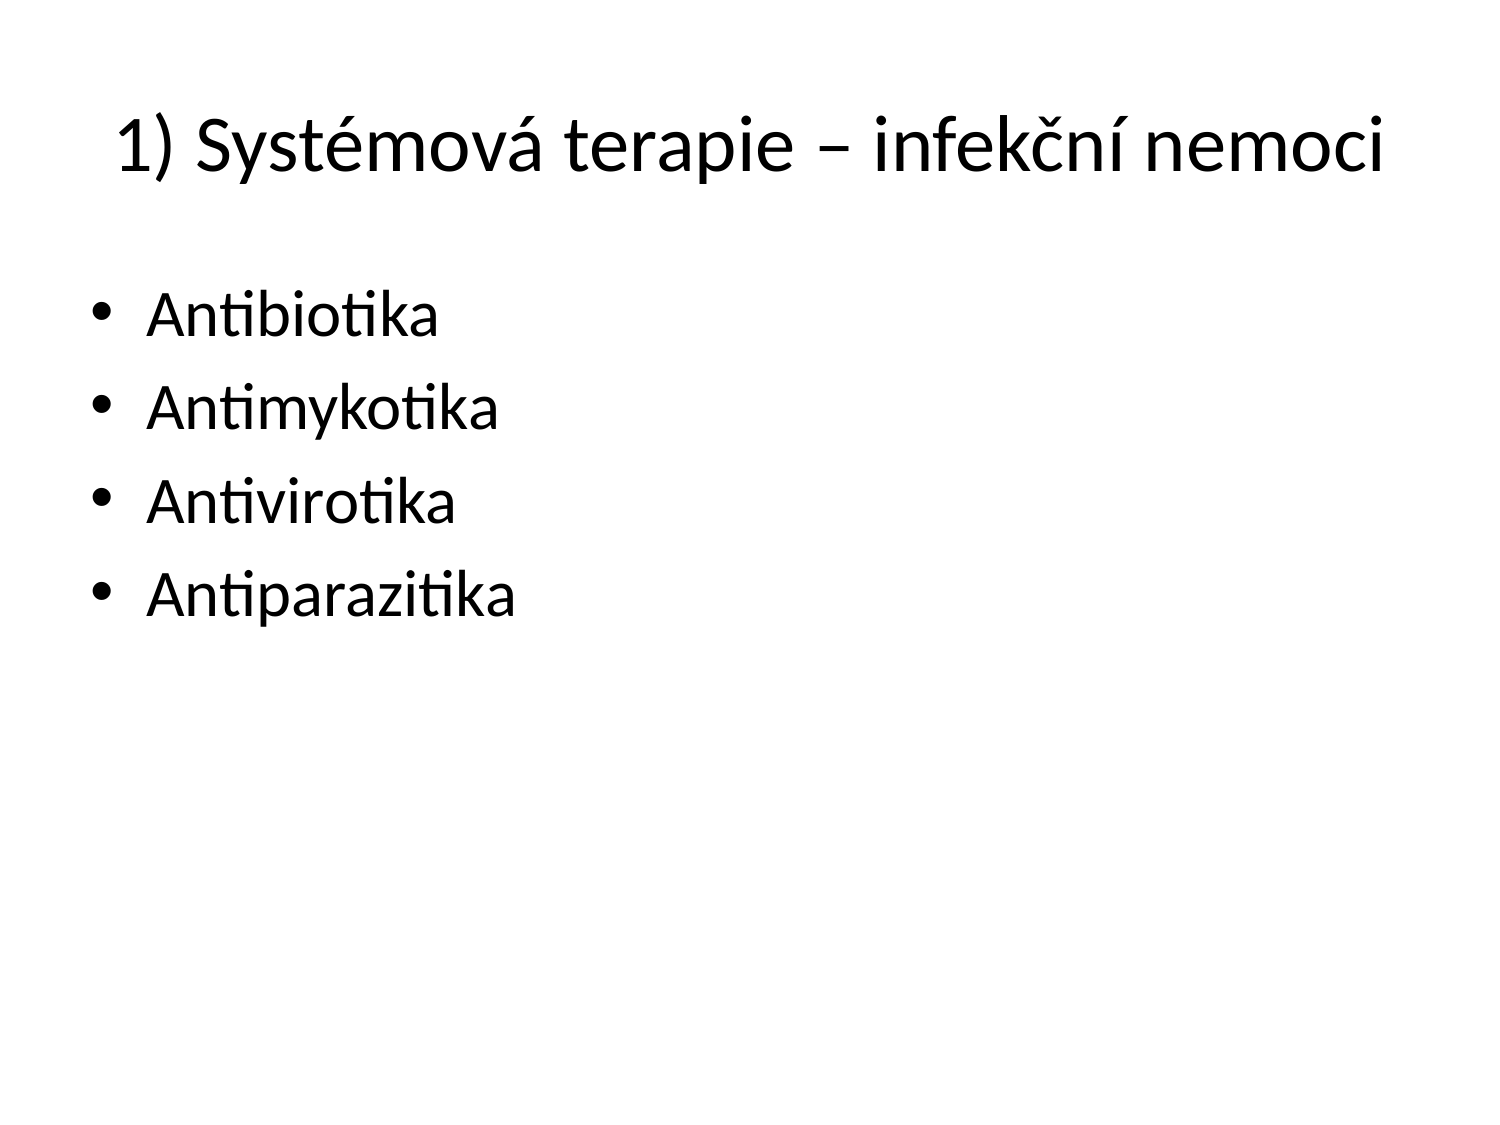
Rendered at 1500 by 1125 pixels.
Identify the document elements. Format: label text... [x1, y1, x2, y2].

list Antibiotika Antimykotika Antivirotika Antiparazitika [75, 262, 1425, 1005]
title 1) Systémová terapie – infekční nemoci [75, 45, 1425, 233]
